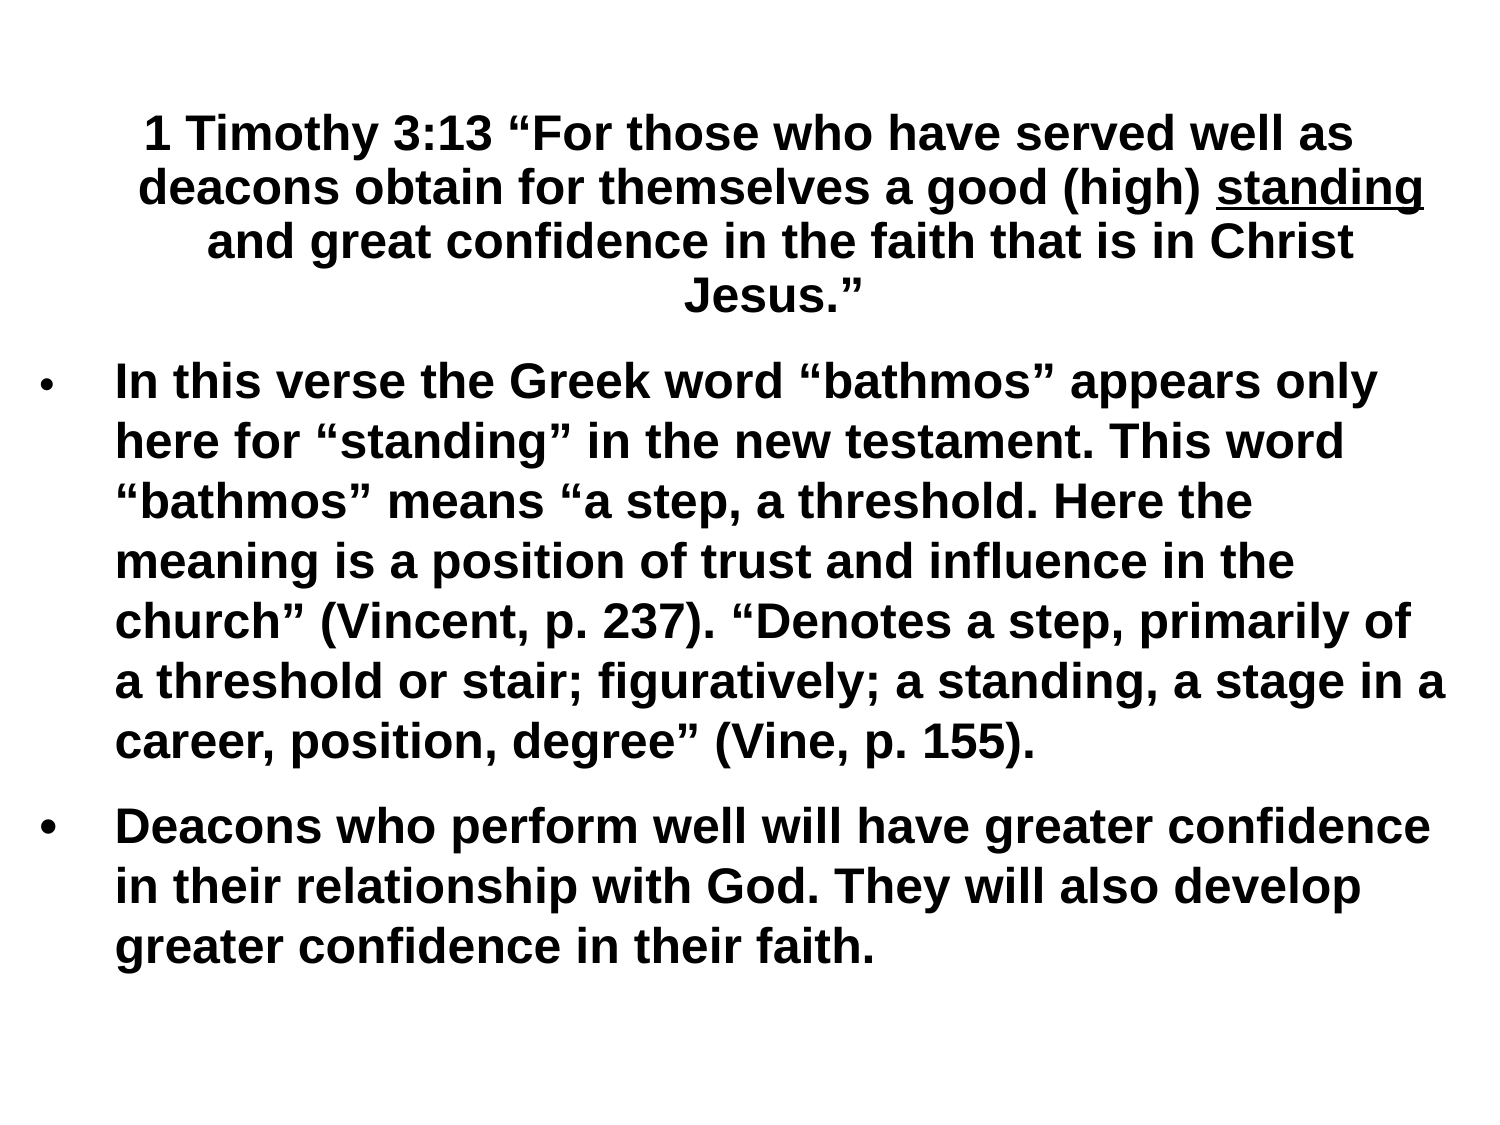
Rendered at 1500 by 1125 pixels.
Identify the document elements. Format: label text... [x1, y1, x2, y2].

text_box 1 Timothy 3:13 “For those who have served well as deacons obtain for themselves a good (high) standing and great confidence in the faith that is in Christ Jesus.” • In this verse the Greek word “bathmos” appears only here for “standing” in the new testament. This word “bathmos” means “a step, a threshold. Here the meaning is a position of trust and influence in the church” (Vincent, p. 237). “Denotes a step, primarily of a threshold or stair; figuratively; a standing, a stage in a career, position, degree” (Vine, p. 155). • Deacons who perform well will have greater confidence in their relationship with God. They will also develop greater confidence in their faith. [24, 99, 1463, 981]
